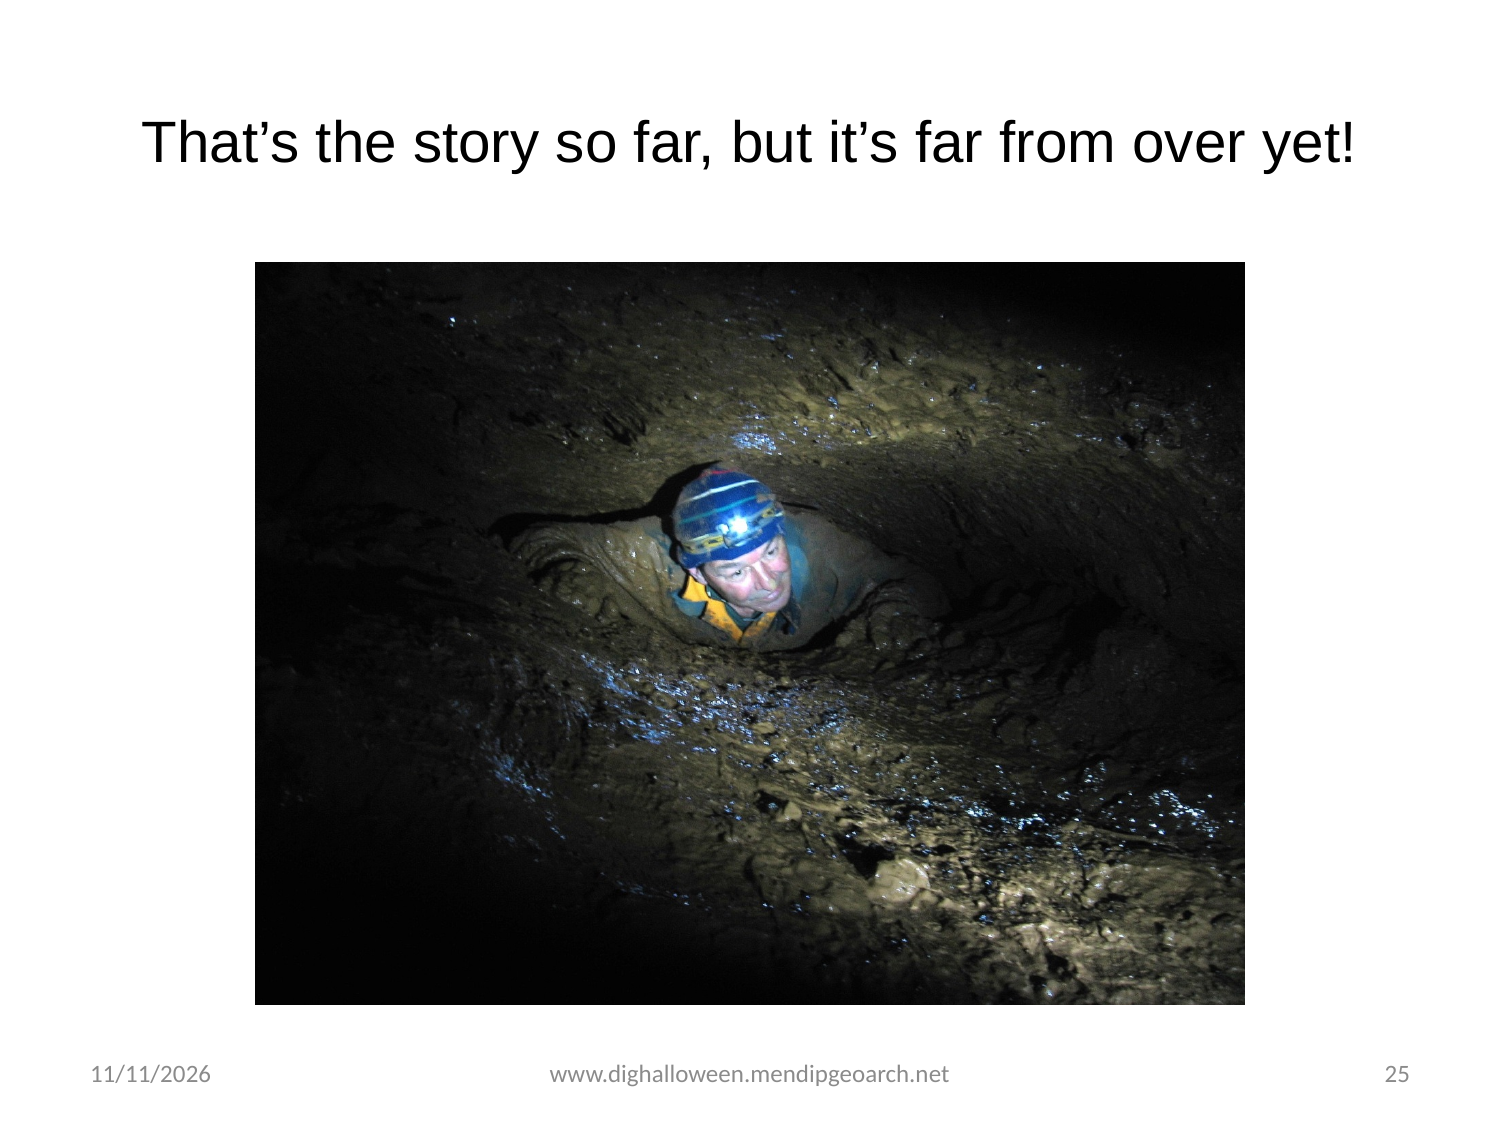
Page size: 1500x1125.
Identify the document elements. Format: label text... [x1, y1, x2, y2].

title That’s the story so far, but it’s far from over yet! [75, 45, 1425, 233]
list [254, 262, 1246, 1006]
slide_number 25 [1074, 1042, 1425, 1103]
footer www.dighalloween.mendipgeoarch.net [512, 1042, 988, 1103]
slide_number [75, 1042, 425, 1103]
